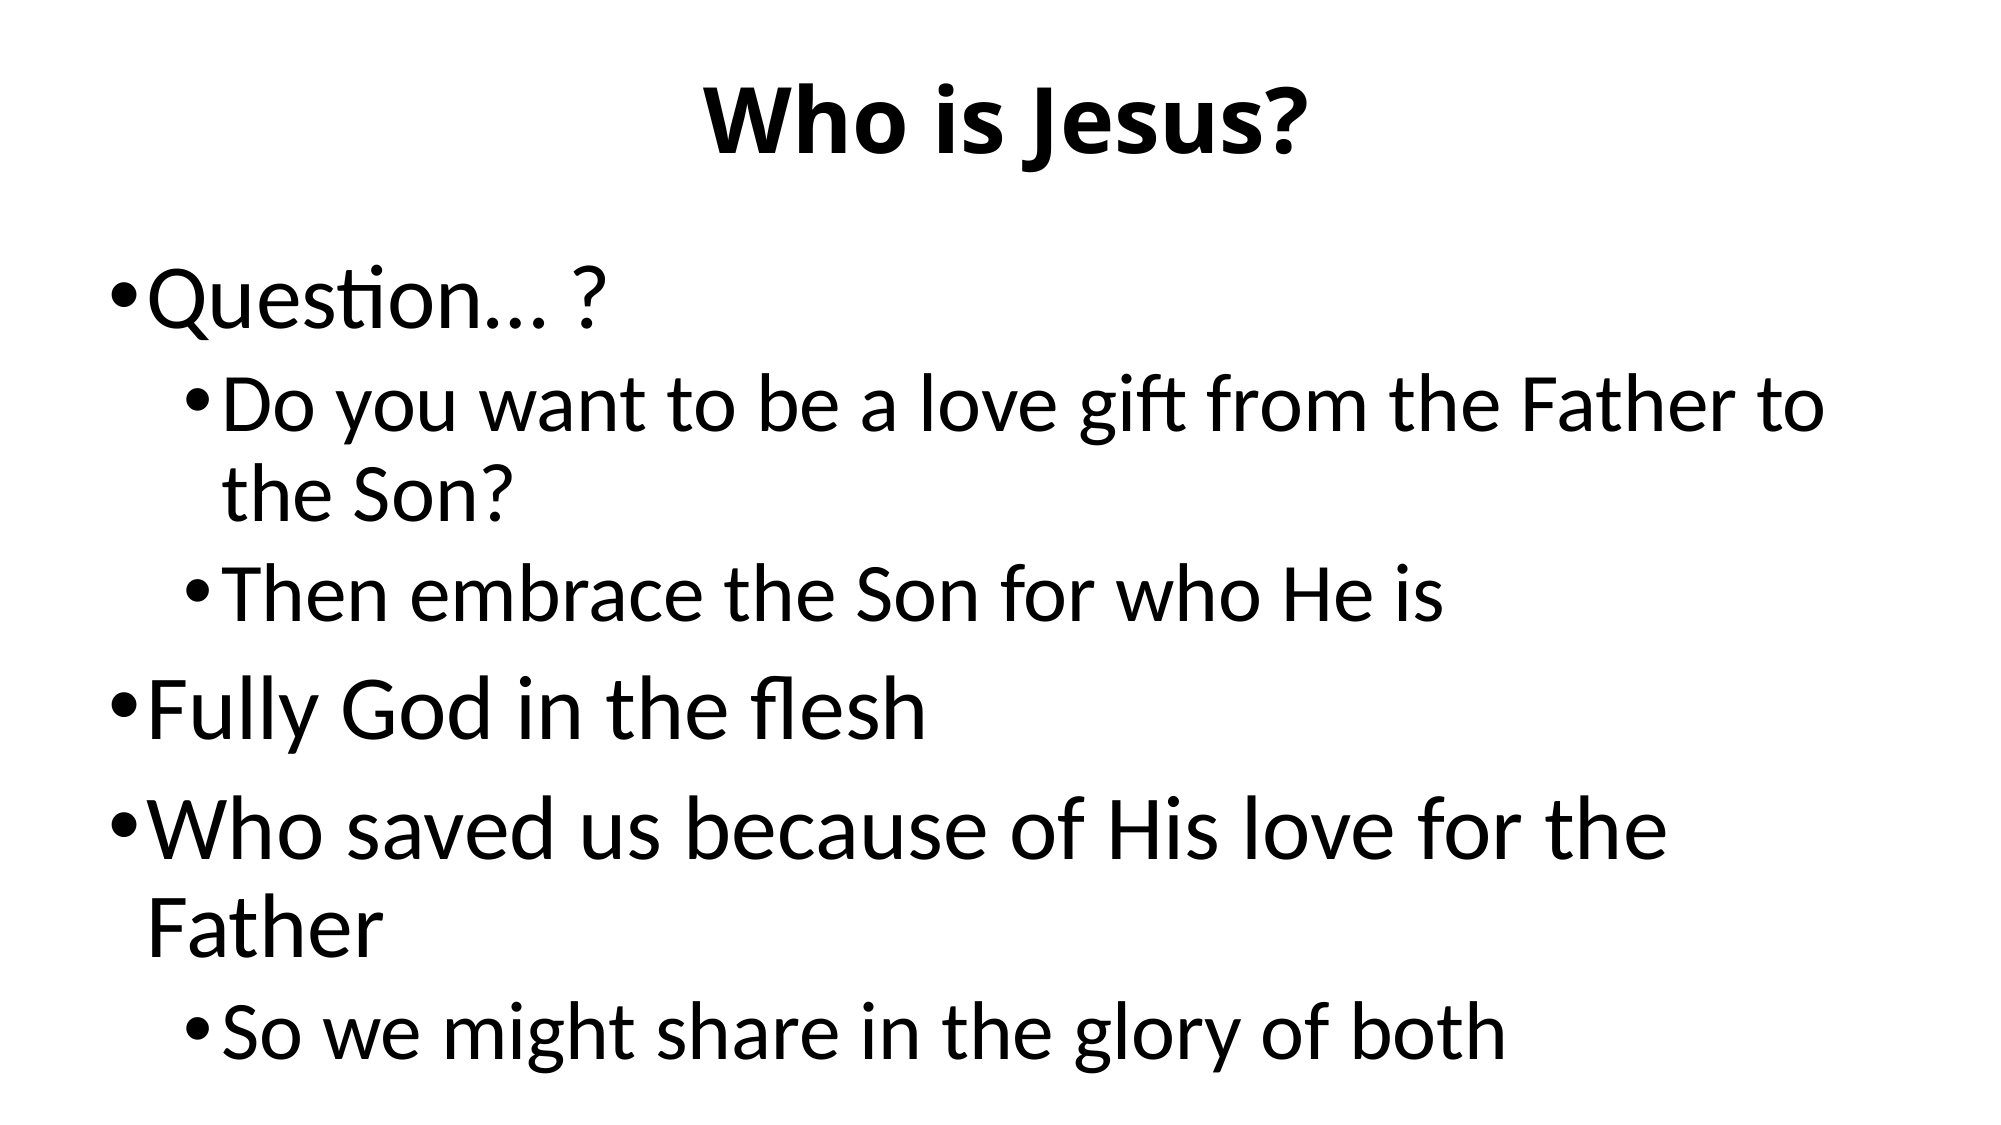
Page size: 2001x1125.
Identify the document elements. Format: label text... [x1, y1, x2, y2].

list Question… ? Do you want to be a love gift from the Father to the Son? Then embrace the Son for who He is Fully God in the flesh Who saved us because of His love for the Father So we might share in the glory of both [93, 242, 1920, 1125]
title Who is Jesus? [93, 41, 1920, 207]
